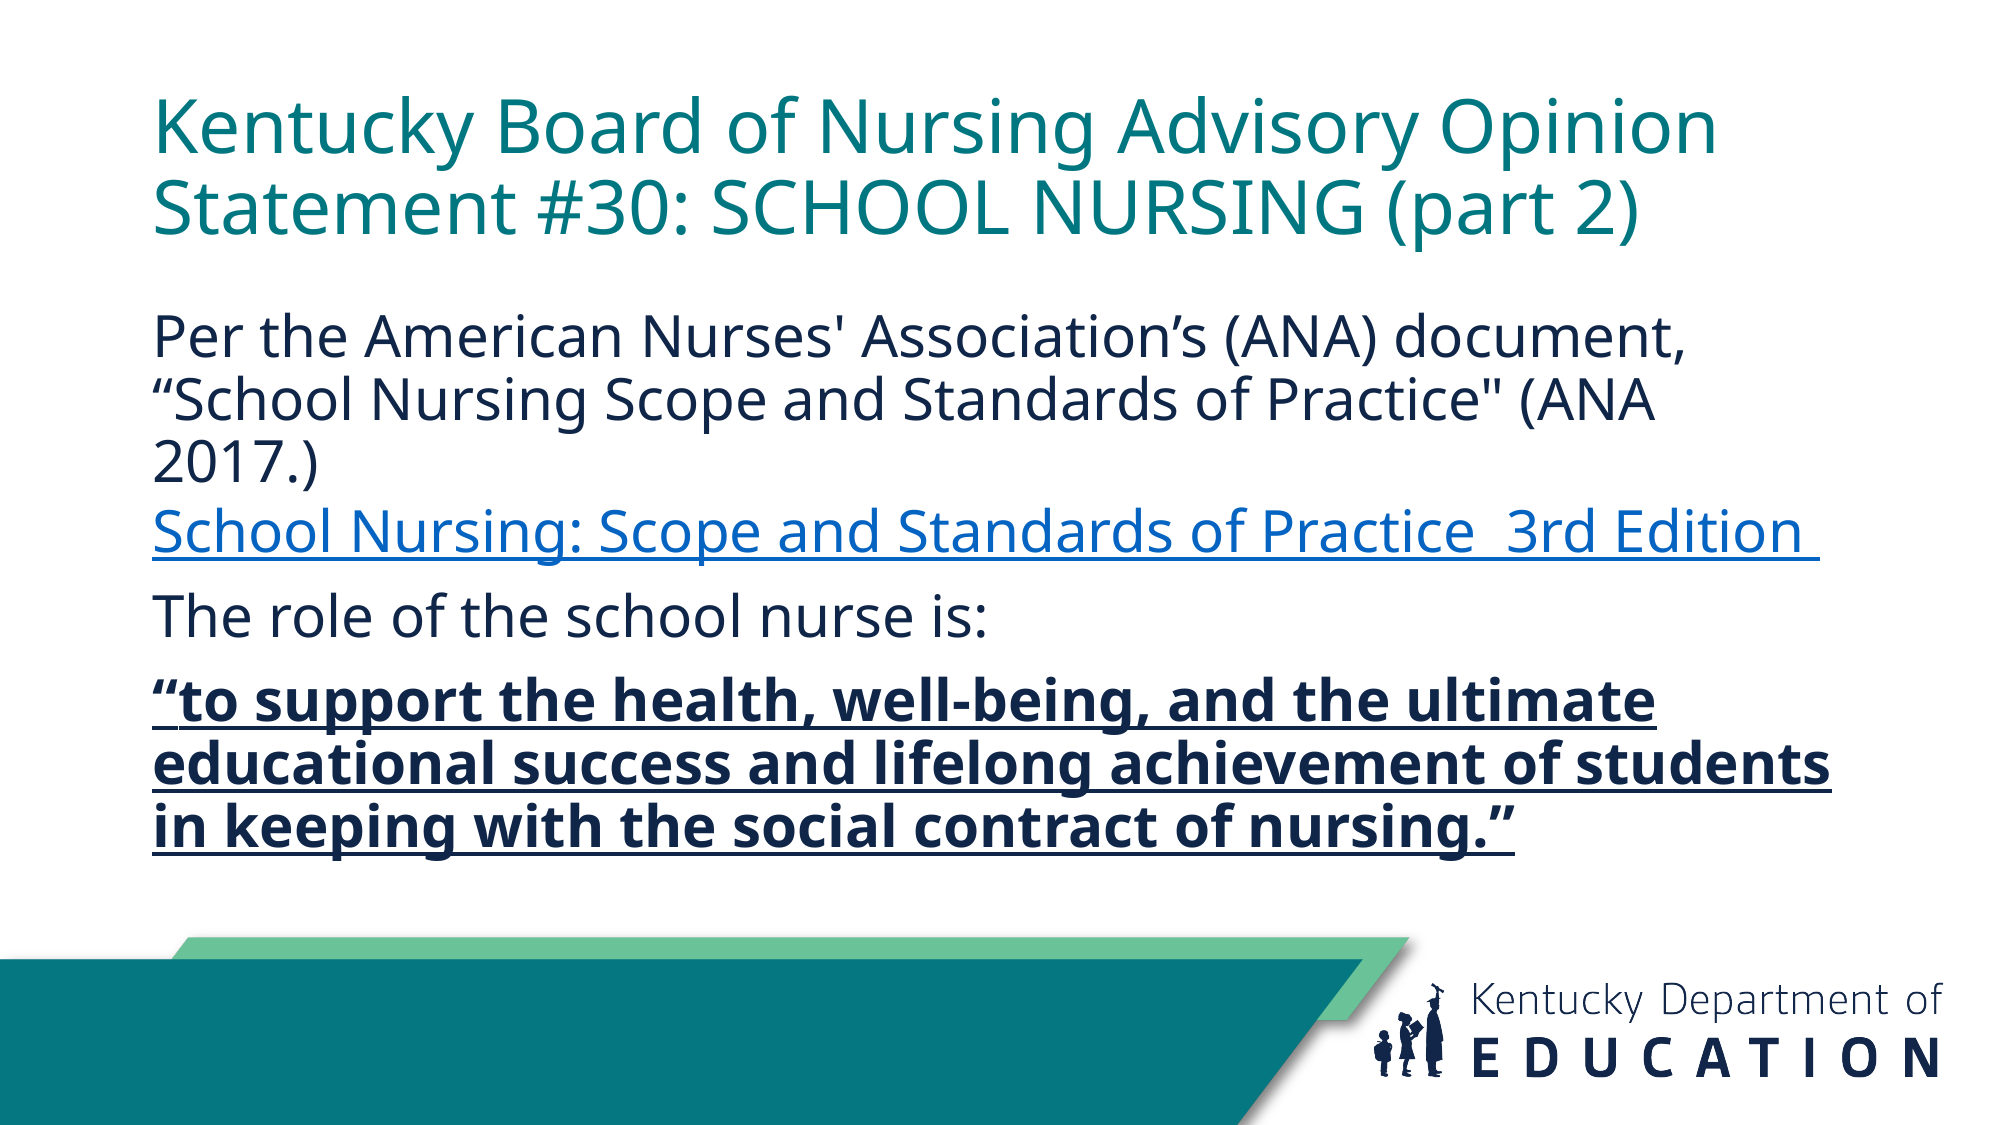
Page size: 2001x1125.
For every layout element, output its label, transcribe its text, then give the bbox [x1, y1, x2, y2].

list Per the American Nurses' Association’s (ANA) document, “School Nursing Scope and Standards of Practice" (ANA 2017.) School Nursing: Scope and Standards of Practice 3rd Edition The role of the school nurse is: “to support the health, well-being, and the ultimate educational success and lifelong achievement of students in keeping with the social contract of nursing.” [137, 299, 1863, 1014]
title Kentucky Board of Nursing Advisory Opinion Statement #30: SCHOOL NURSING (part 2) [137, 59, 1905, 281]
picture [0, 0, 2001, 1125]
